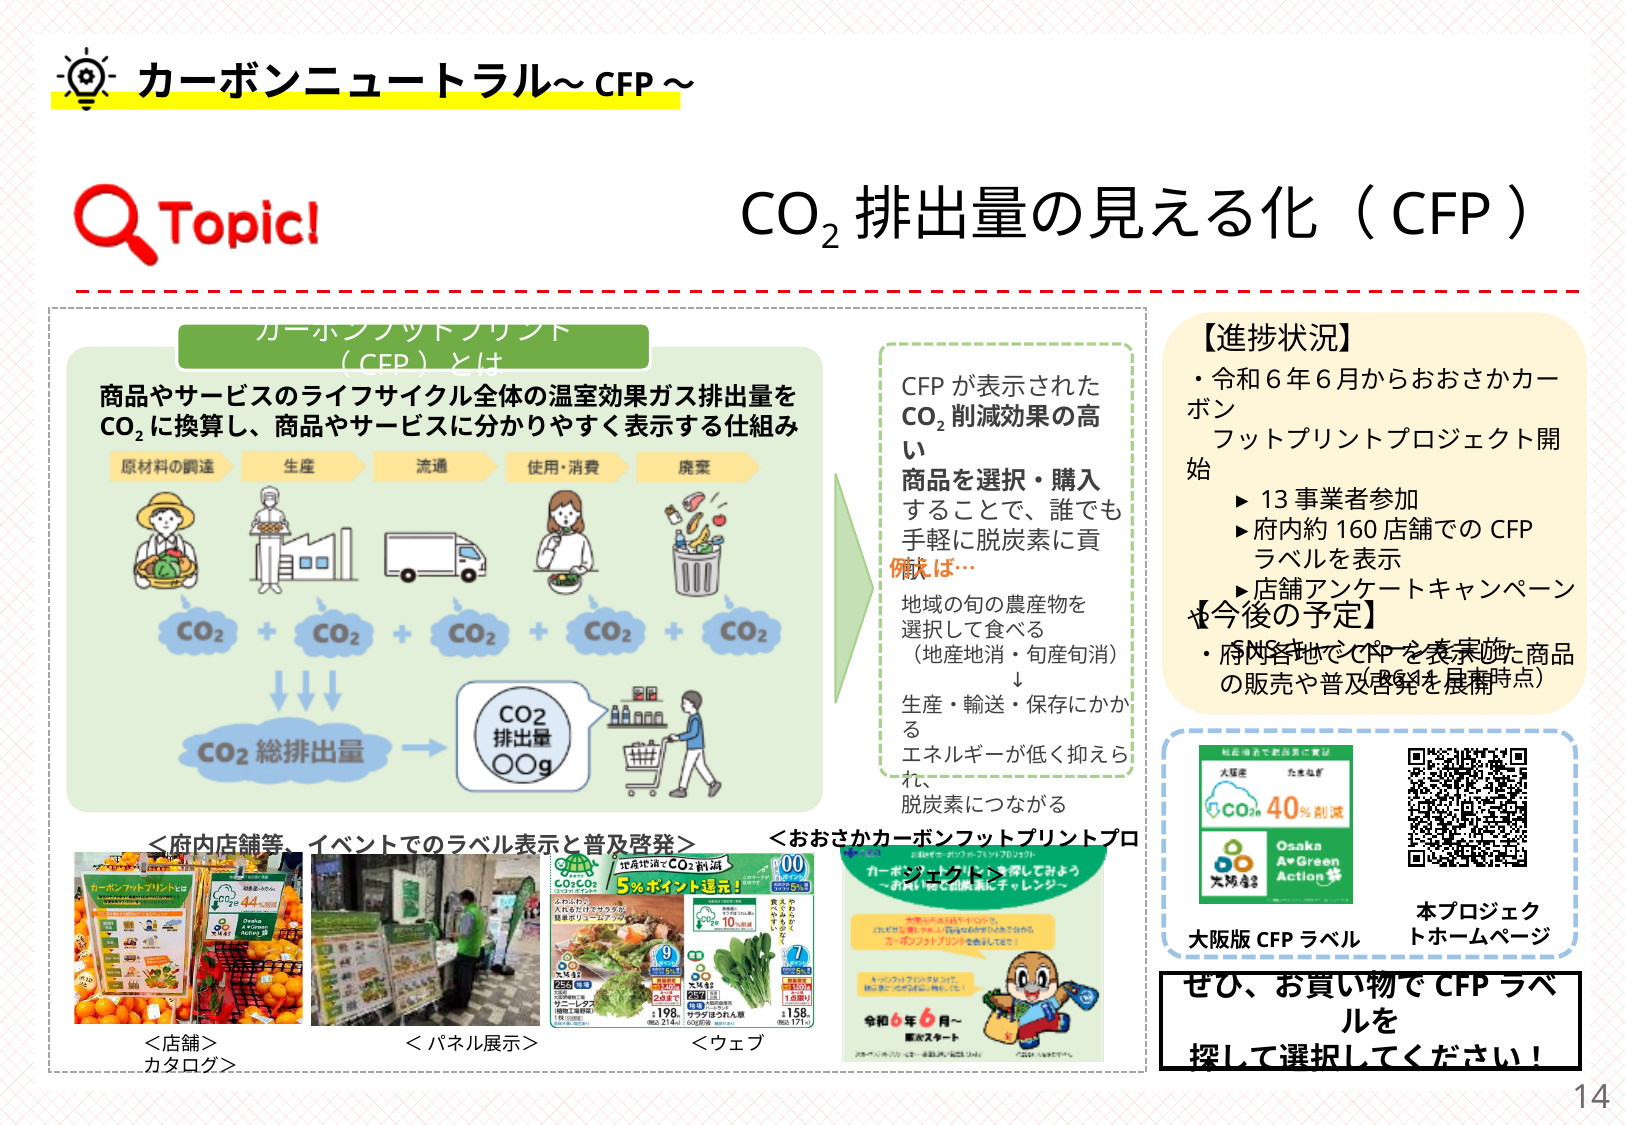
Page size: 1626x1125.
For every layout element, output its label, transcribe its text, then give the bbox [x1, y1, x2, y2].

text_box [879, 342, 1134, 778]
text_box ＜府内店舗等、イベントでのラベル表示と普及啓発＞ [93, 809, 744, 866]
text_box CFPが表示された CO2削減効果の高い 商品を選択・購入 することで、誰でも 手軽に脱炭素に貢献 [1133, 362, 1141, 584]
picture [66, 175, 351, 279]
picture [1199, 745, 1353, 904]
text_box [51, 42, 1112, 117]
slide_number 14 [1259, 1068, 1625, 1125]
text_box 大阪版CFPラベル [1172, 955, 1378, 960]
picture [74, 852, 303, 1024]
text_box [1162, 311, 1587, 715]
text_box カーボンフットプリント（CFP）とは [175, 321, 652, 372]
picture [76, 442, 809, 809]
picture [840, 845, 1107, 1062]
picture [1398, 738, 1536, 876]
text_box CO2排出量の見える化（CFP） [400, 154, 1581, 272]
picture [311, 854, 540, 1026]
text_box ・令和６年６月からおおさかカーボン フットプリントプロジェクト開始 ▸ 13事業者参加 ▸ 府内約160店舗でのCFP ラベルを表示 ▸ 店舗アンケートキャンペーンや SNSキャンペーンを実施 （R6.11月末時点） [1587, 356, 1597, 612]
text_box [48, 307, 1147, 1073]
text_box [1162, 729, 1577, 959]
picture [549, 852, 815, 1028]
text_box [834, 473, 875, 704]
text_box 地域の旬の農産物を 選択して食べる （地産地消・旬産旬消） ↓ 生産・輸送・保存にかかる エネルギーが低く抑えられ、 脱炭素につながる [887, 584, 1149, 805]
text_box 例えば… [875, 547, 1013, 589]
text_box ＜おおさかカーボンフットプリントプロジェクト＞ [744, 805, 1164, 896]
text_box 商品やサービスのライフサイクル全体の温室効果ガス排出量をCO2に換算し、商品やサービスに分かりやすく表示する仕組み [73, 373, 833, 452]
text_box ぜひ、お買い物でCFPラベルを 探して選択してください！ [1160, 972, 1581, 1069]
text_box ＜店舗＞ ＜ パネル展示＞ ＜ウェブカタログ＞ [129, 1023, 787, 1084]
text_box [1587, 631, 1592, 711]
